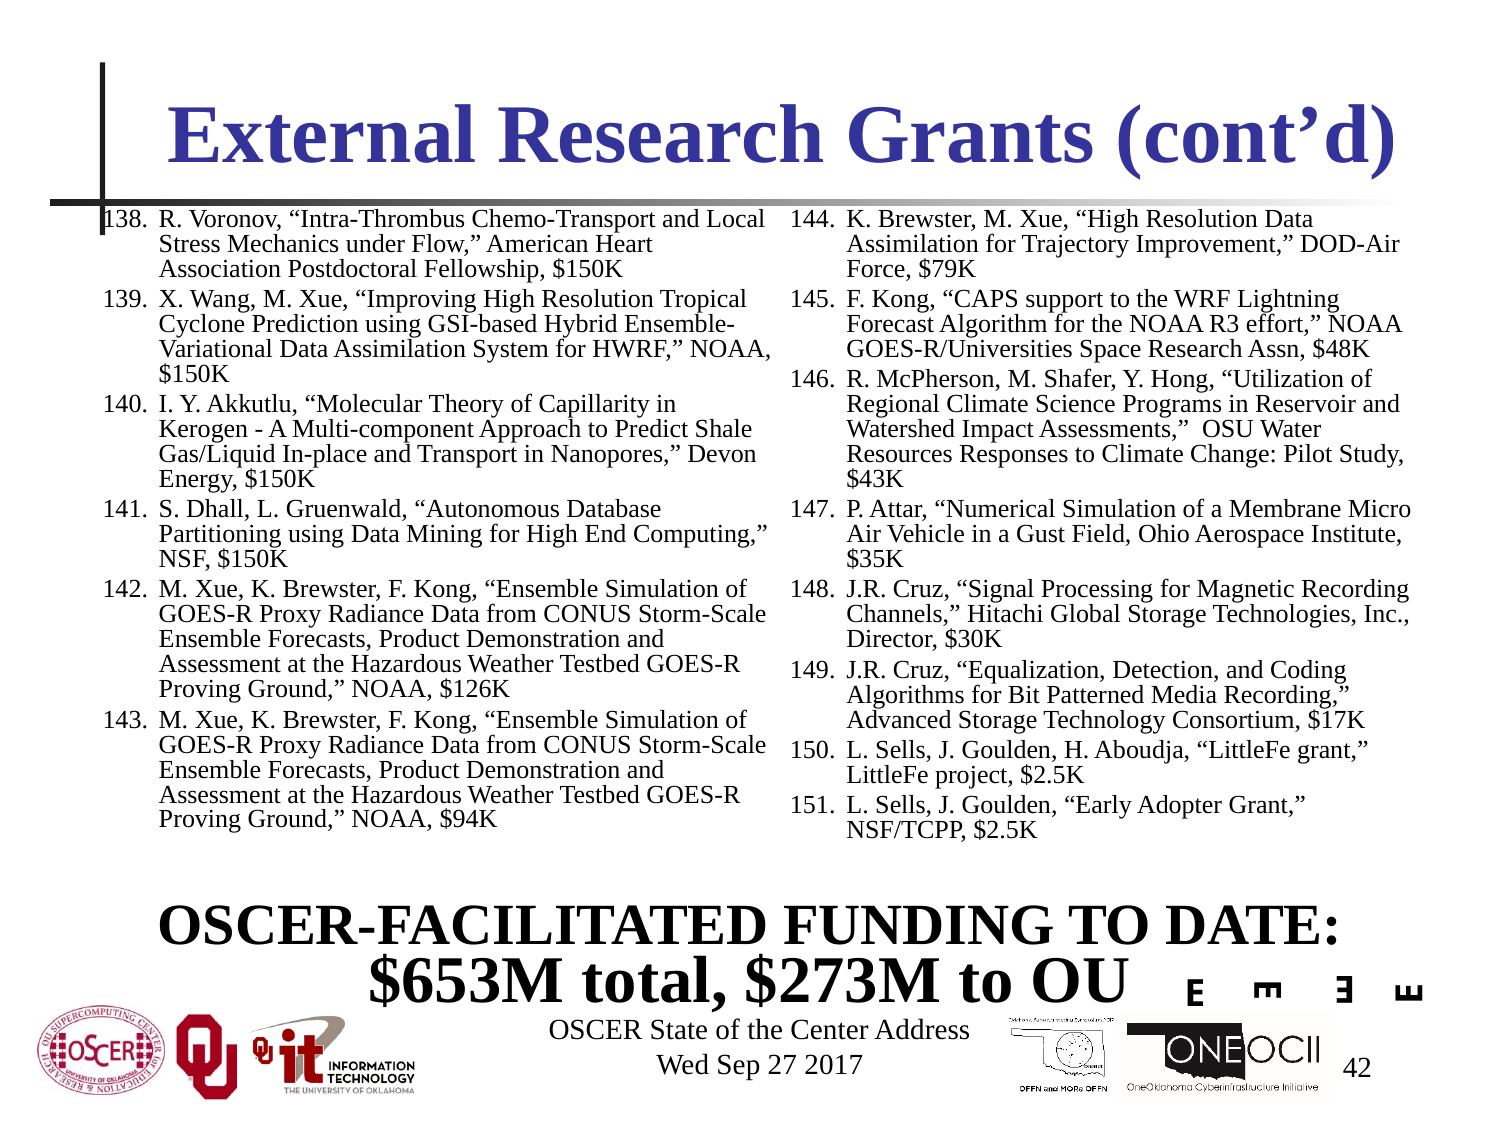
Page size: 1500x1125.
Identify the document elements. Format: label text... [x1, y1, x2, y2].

list K. Brewster, M. Xue, “High Resolution Data Assimilation for Trajectory Improvement,” DOD-Air Force, $79K F. Kong, “CAPS support to the WRF Lightning Forecast Algorithm for the NOAA R3 effort,” NOAA GOES-R/Universities Space Research Assn, $48K R. McPherson, M. Shafer, Y. Hong, “Utilization of Regional Climate Science Programs in Reservoir and Watershed Impact Assessments,” OSU Water Resources Responses to Climate Change: Pilot Study, $43K P. Attar, “Numerical Simulation of a Membrane Micro Air Vehicle in a Gust Field, Ohio Aerospace Institute, $35K J.R. Cruz, “Signal Processing for Magnetic Recording Channels,” Hitachi Global Storage Technologies, Inc., Director, $30K J.R. Cruz, “Equalization, Detection, and Coding Algorithms for Bit Patterned Media Recording,” Advanced Storage Technology Consortium, $17K L. Sells, J. Goulden, H. Aboudja, “LittleFe grant,” LittleFe project, $2.5K L. Sells, J. Goulden, “Early Adopter Grant,” NSF/TCPP, $2.5K [774, 199, 1438, 901]
list R. Voronov, “Intra-Thrombus Chemo-Transport and Local Stress Mechanics under Flow,” American Heart Association Postdoctoral Fellowship, $150K X. Wang, M. Xue, “Improving High Resolution Tropical Cyclone Prediction using GSI-based Hybrid Ensemble-Variational Data Assimilation System for HWRF,” NOAA, $150K I. Y. Akkutlu, “Molecular Theory of Capillarity in Kerogen - A Multi-component Approach to Predict Shale Gas/Liquid In-place and Transport in Nanopores,” Devon Energy, $150K S. Dhall, L. Gruenwald, “Autonomous Database Partitioning using Data Mining for High End Computing,” NSF, $150K M. Xue, K. Brewster, F. Kong, “Ensemble Simulation of GOES-R Proxy Radiance Data from CONUS Storm-Scale Ensemble Forecasts, Product Demonstration and Assessment at the Hazardous Weather Testbed GOES-R Proving Ground,” NOAA, $126K M. Xue, K. Brewster, F. Kong, “Ensemble Simulation of GOES-R Proxy Radiance Data from CONUS Storm-Scale Ensemble Forecasts, Product Demonstration and Assessment at the Hazardous Weather Testbed GOES-R Proving Ground,” NOAA, $94K [87, 199, 774, 886]
picture [37, 1005, 165, 1095]
slide_number 42 [1174, 1034, 1388, 1091]
picture [174, 1050, 425, 1104]
picture [1007, 1050, 1336, 1102]
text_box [1163, 958, 1438, 1026]
text_box [87, 1018, 1338, 1050]
footer OSCER State of the Center Address Wed Sep 27 2017 [431, 1050, 1088, 1088]
text_box OSCER-FACILITATED FUNDING TO DATE: $653M total, $273M to OU [74, 886, 1425, 1018]
title External Research Grants (cont’d) [124, 74, 1442, 187]
